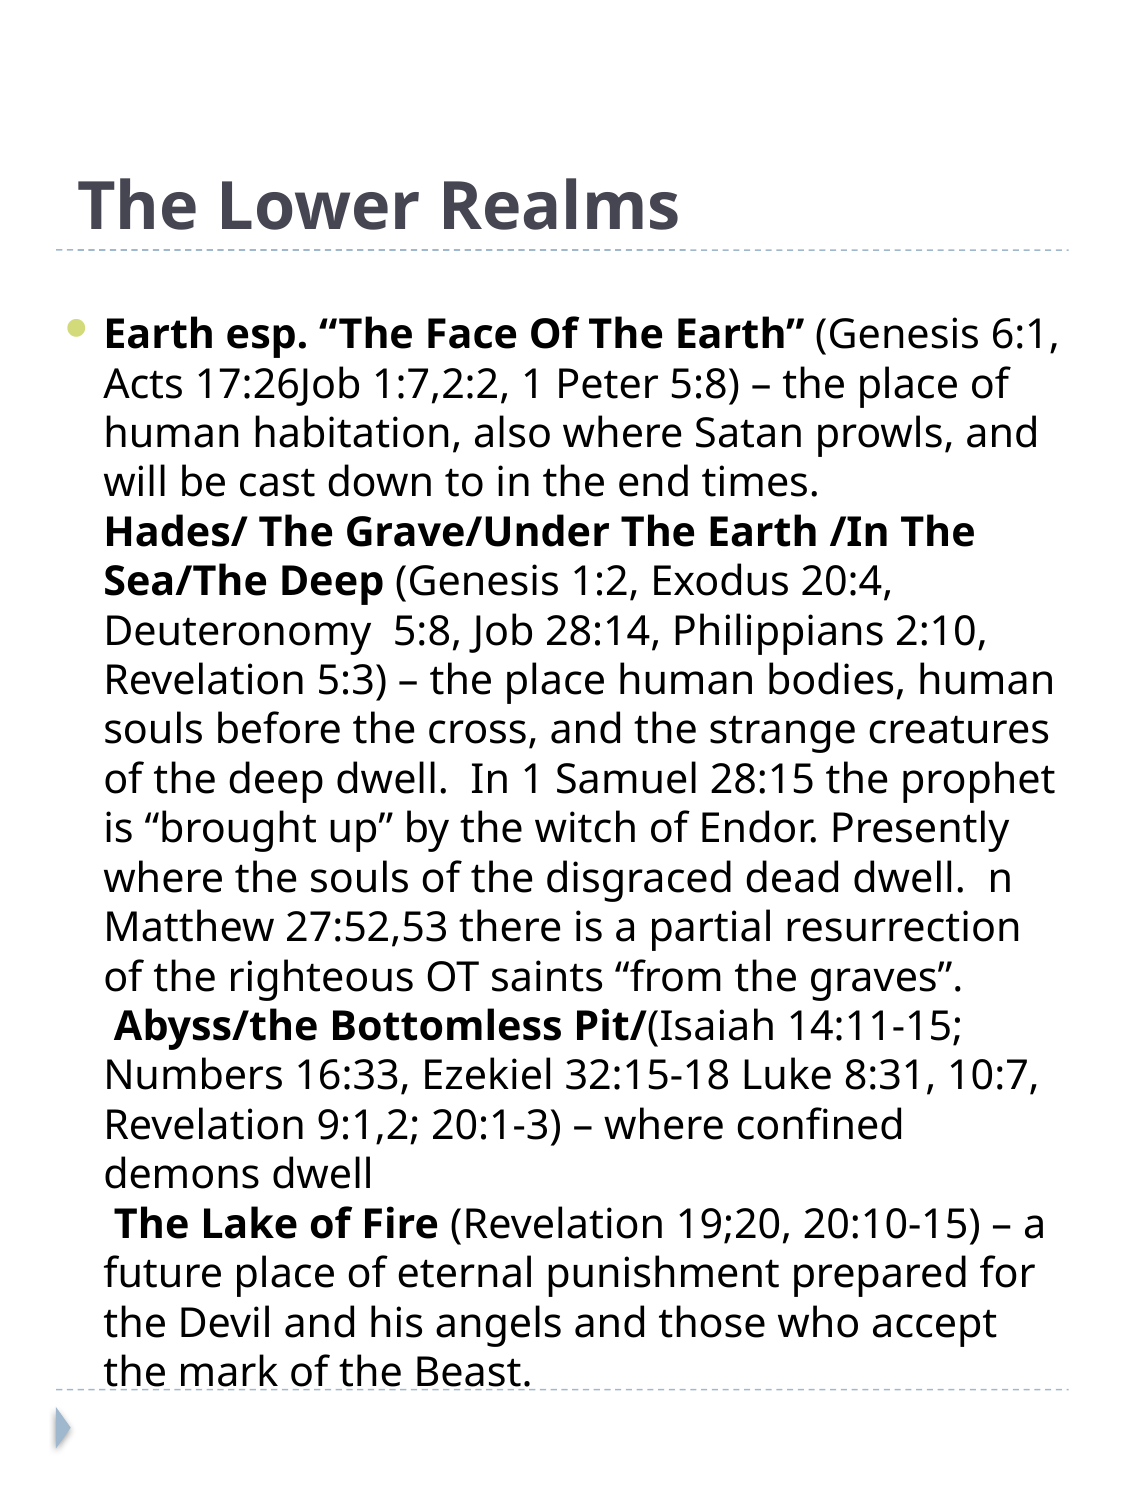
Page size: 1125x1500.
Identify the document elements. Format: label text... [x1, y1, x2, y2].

title The Lower Realms [62, 99, 1075, 250]
list Earth esp. “The Face Of The Earth” (Genesis 6:1, Acts 17:26Job 1:7,2:2, 1 Peter 5:8) – the place of human habitation, also where Satan prowls, and will be cast down to in the end times. Hades/ The Grave/Under The Earth /In The Sea/The Deep (Genesis 1:2, Exodus 20:4, Deuteronomy 5:8, Job 28:14, Philippians 2:10, Revelation 5:3) – the place human bodies, human souls before the cross, and the strange creatures of the deep dwell. In 1 Samuel 28:15 the prophet is “brought up” by the witch of Endor. Presently where the souls of the disgraced dead dwell. n Matthew 27:52,53 there is a partial resurrection of the righteous OT saints “from the graves”. Abyss/the Bottomless Pit/(Isaiah 14:11-15; Numbers 16:33, Ezekiel 32:15-18 Luke 8:31, 10:7, Revelation 9:1,2; 20:1-3) – where confined demons dwell The Lake of Fire (Revelation 19;20, 20:10-15) – a future place of eternal punishment prepared for the Devil and his angels and those who accept the mark of the Beast. [50, 300, 1075, 1450]
